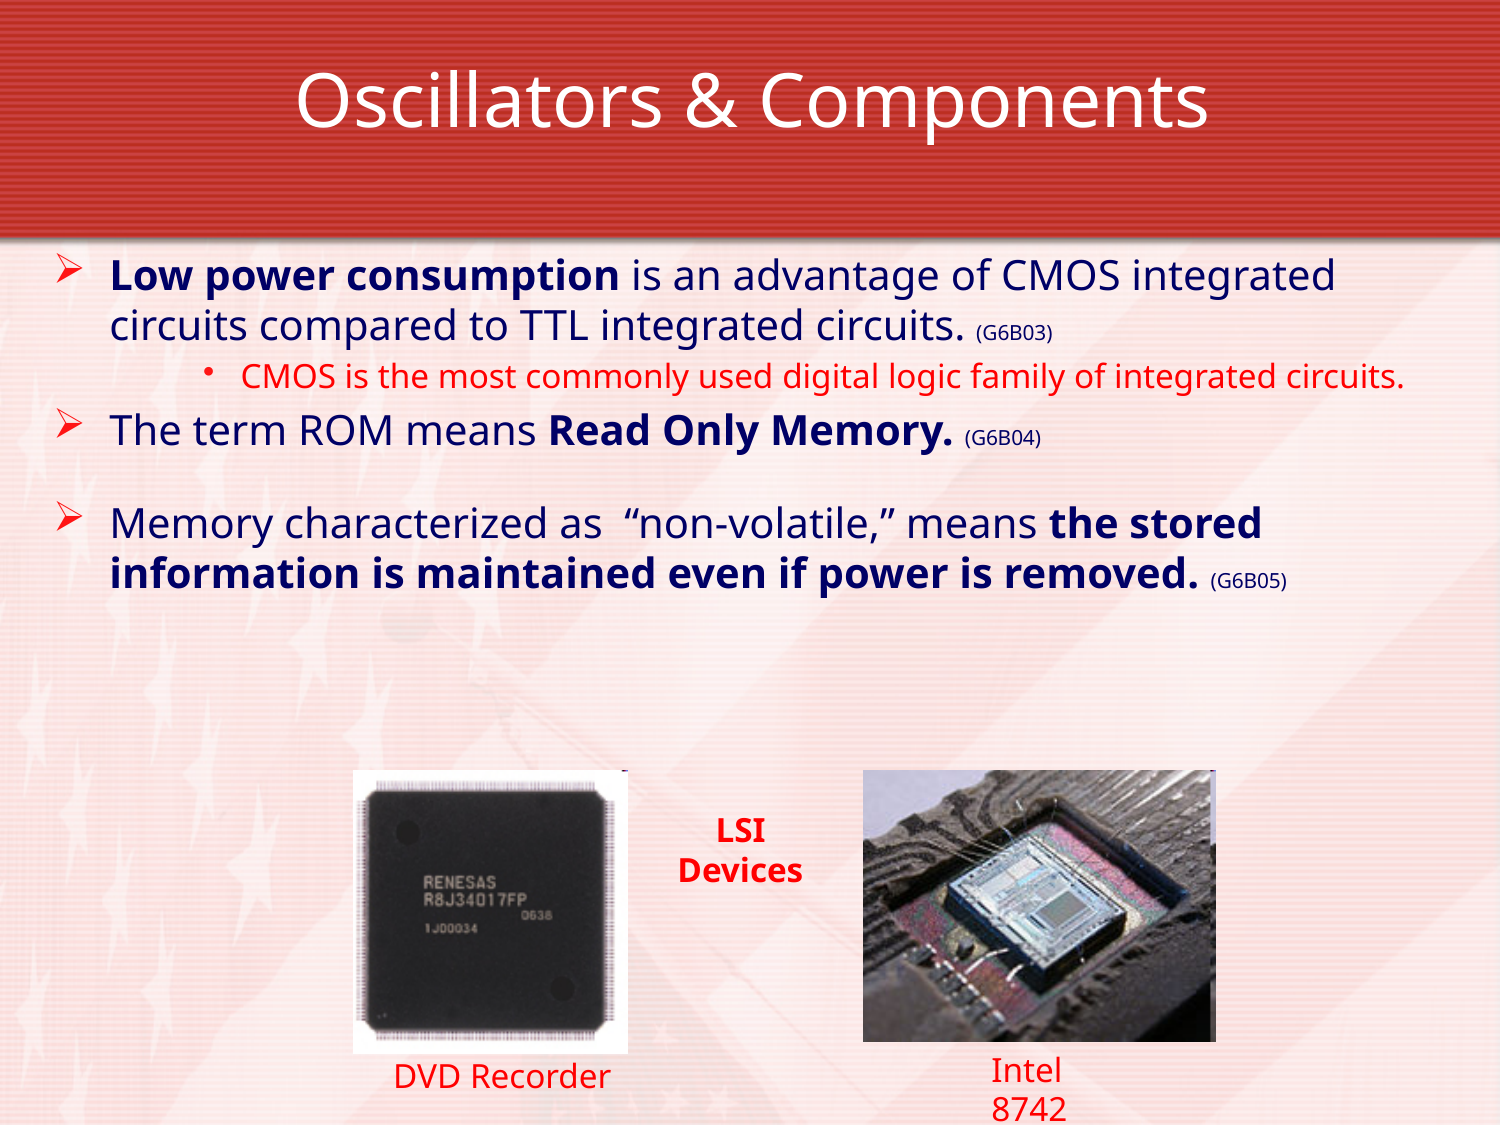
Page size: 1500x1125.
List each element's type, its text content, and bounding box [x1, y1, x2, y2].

picture [352, 769, 628, 1055]
picture [863, 770, 1217, 1043]
text_box Intel 8742 [976, 1050, 1160, 1125]
list Low power consumption is an advantage of CMOS integrated circuits compared to TTL integrated circuits. (G6B03) CMOS is the most commonly used digital logic family of integrated circuits. The term ROM means Read Only Memory. (G6B04) Memory characterized as “non-volatile,” means the stored information is maintained even if power is removed. (G6B05) [38, 241, 1456, 1056]
text_box DVD Recorder [378, 1047, 643, 1103]
title Oscillators & Components [44, 52, 1462, 151]
text_box LSI Devices [649, 801, 832, 897]
picture [0, 0, 1500, 1125]
